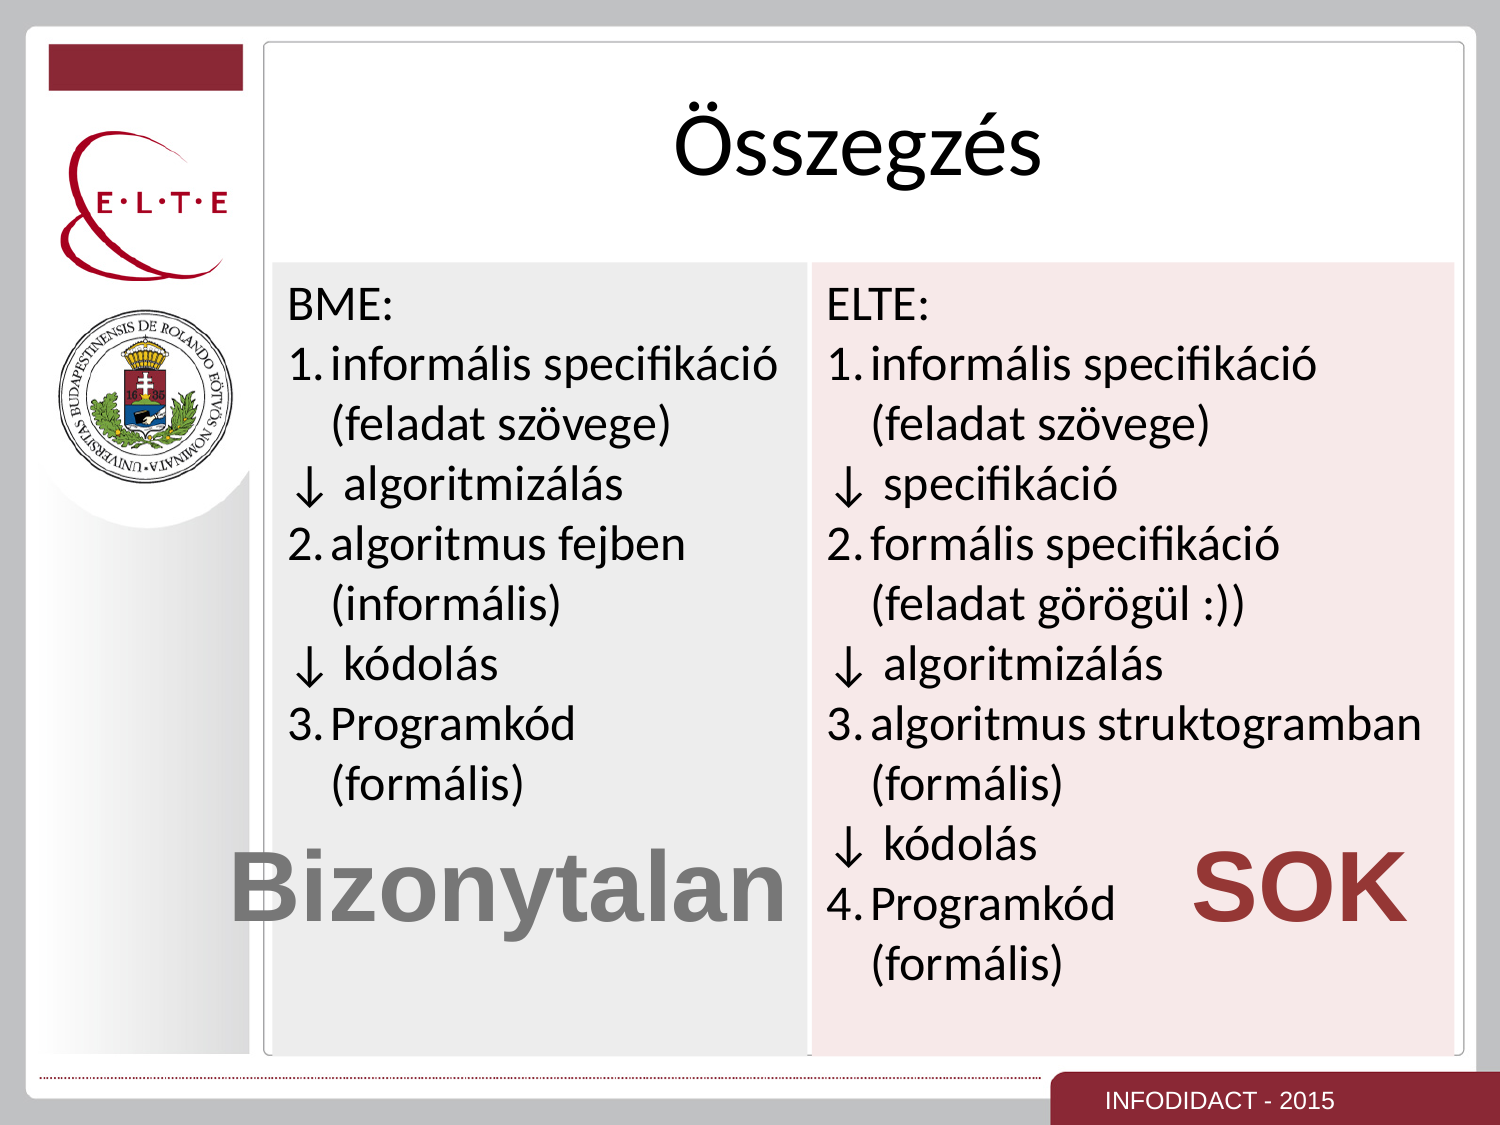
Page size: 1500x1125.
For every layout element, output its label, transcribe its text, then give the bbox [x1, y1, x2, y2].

title Összegzés [292, 44, 1426, 233]
text_box INFODIDACT - 2015 [1090, 1077, 1351, 1123]
text_box Bizonytalan [213, 813, 804, 949]
list BME: informális specifikáció (feladat szövege) ↓ algoritmizálás algoritmus fejben (informális) ↓ kódolás Programkód (formális) [272, 262, 808, 1057]
text_box SOK [1177, 813, 1424, 949]
picture [0, 0, 1500, 1125]
text_box ELTE: informális specifikáció (feladat szövege) ↓ specifikáció formális specifikáció (feladat görögül :)) ↓ algoritmizálás algoritmus struktogramban (formális) ↓ kódolás Programkód (formális) [811, 262, 1455, 1057]
